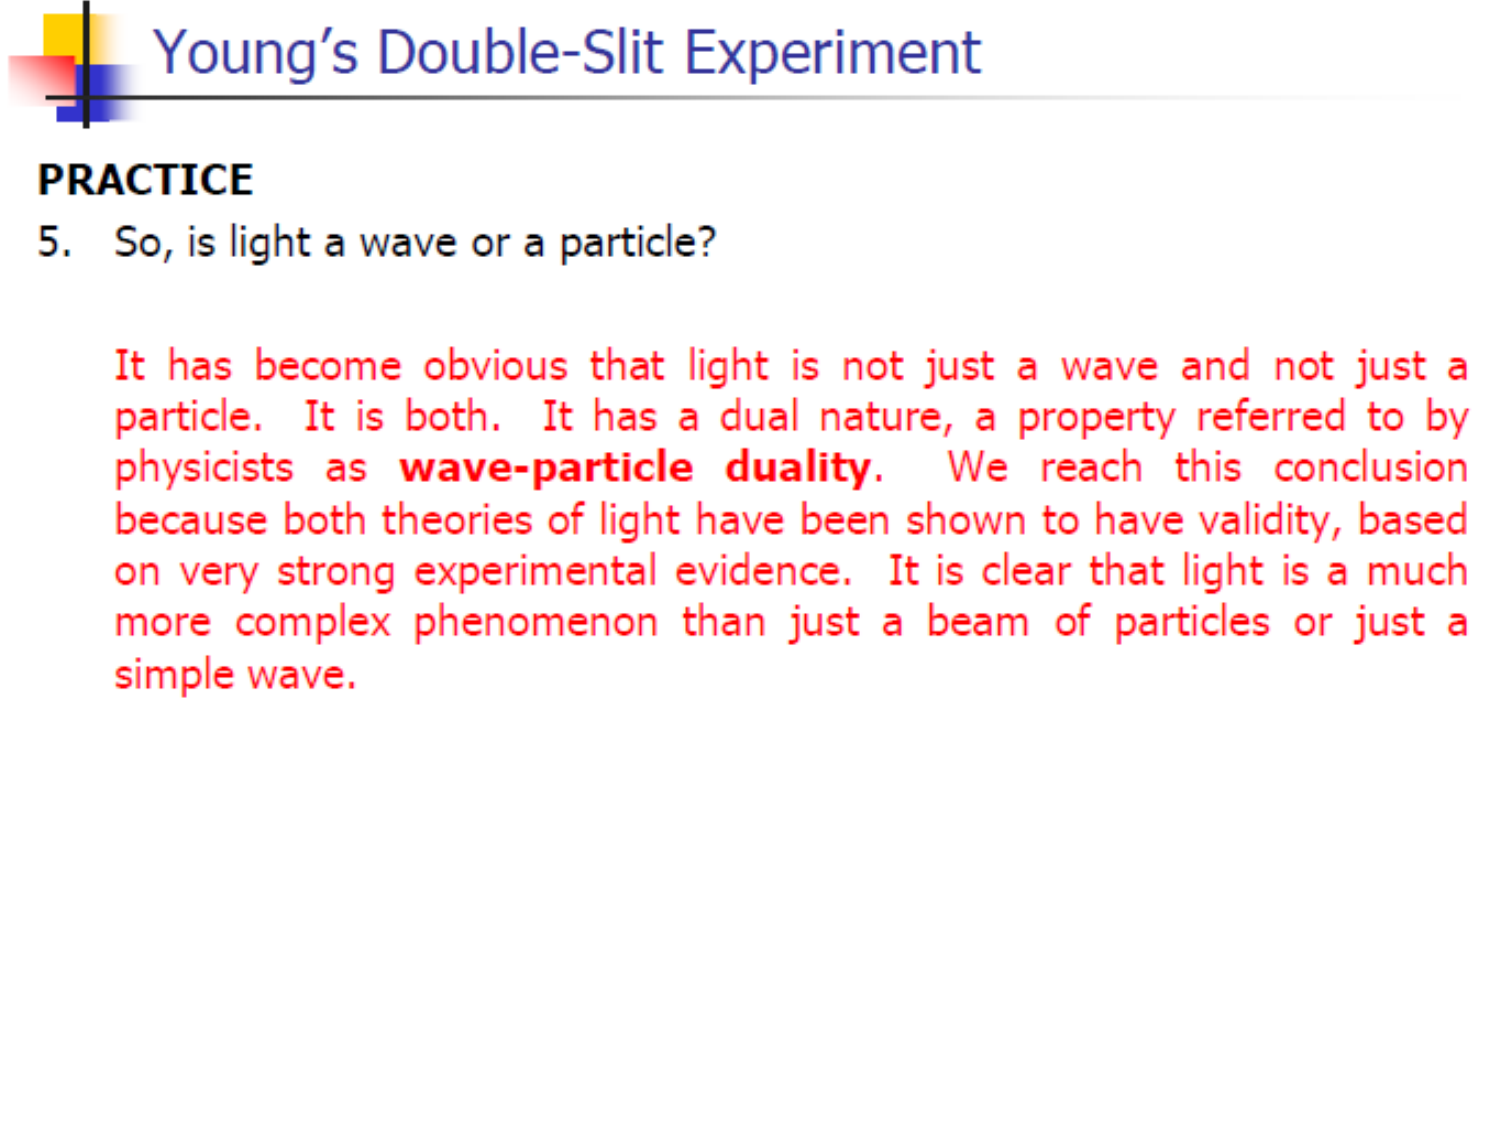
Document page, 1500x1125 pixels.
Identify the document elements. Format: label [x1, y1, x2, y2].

picture [0, 0, 1500, 720]
